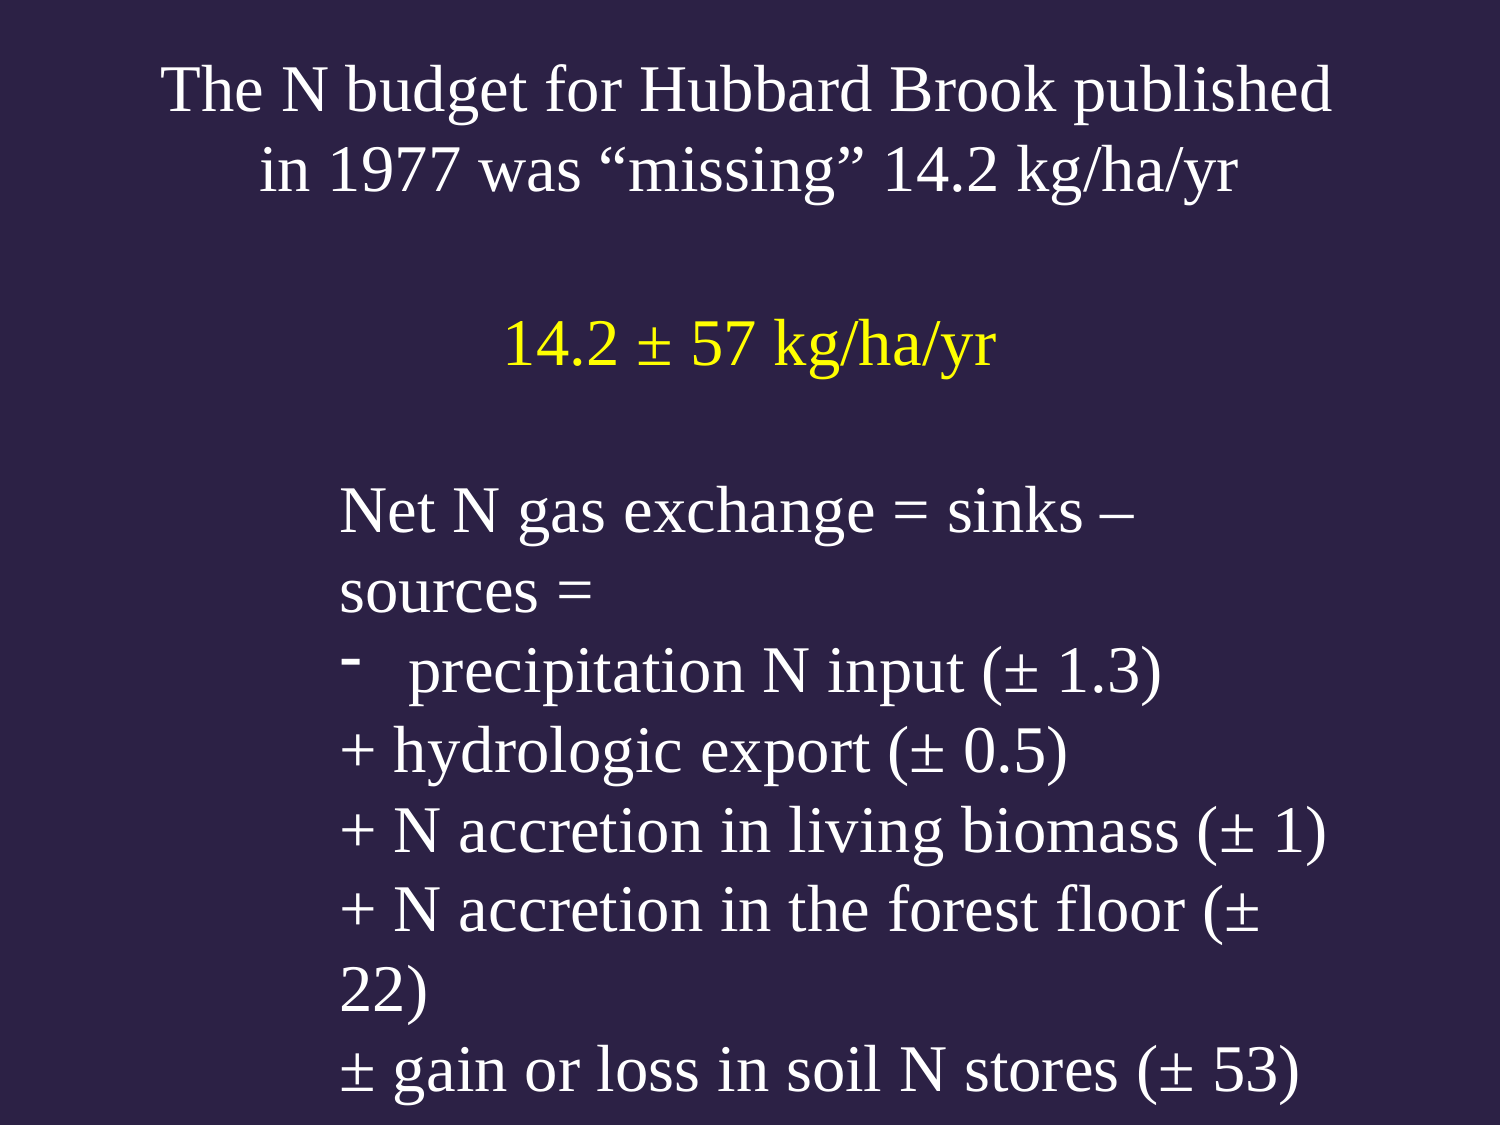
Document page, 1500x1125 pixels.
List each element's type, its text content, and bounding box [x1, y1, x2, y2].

text_box The N budget for Hubbard Brook published in 1977 was “missing” 14.2 kg/ha/yr [87, 37, 1425, 213]
text_box Net N gas exchange = sinks – sources = precipitation N input (± 1.3) + hydrologic export (± 0.5) + N accretion in living biomass (± 1) + N accretion in the forest floor (± 22) ± gain or loss in soil N stores (± 53) [174, 398, 1363, 1125]
text_box 14.2 ± 57 kg/ha/yr [87, 291, 1425, 387]
